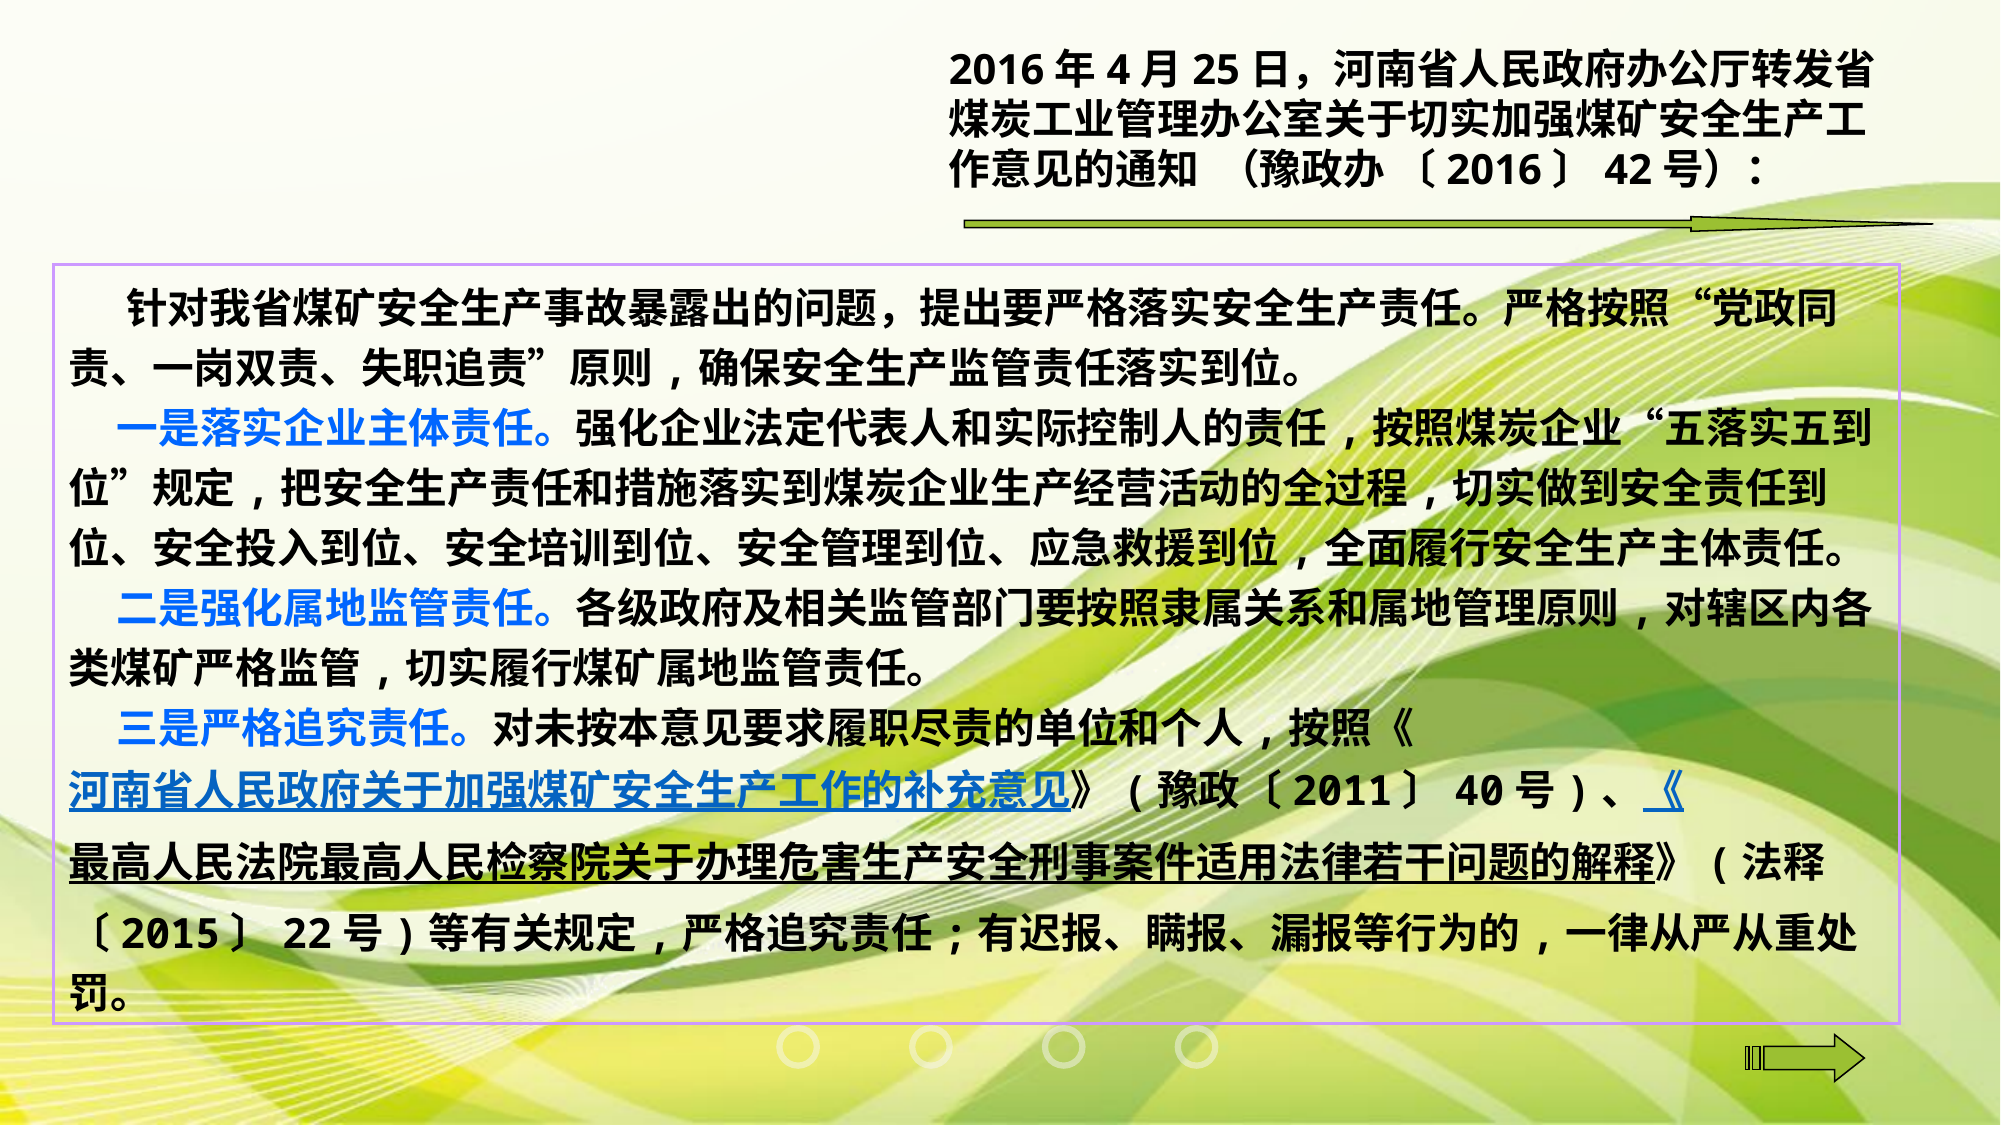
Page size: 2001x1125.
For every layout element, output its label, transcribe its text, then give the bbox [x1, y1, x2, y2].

text_box [345, 804, 1645, 864]
text_box [1763, 1034, 1865, 1082]
picture [0, 0, 2001, 1125]
text_box [1745, 1046, 1749, 1070]
text_box 针对我省煤矿安全生产事故暴露出的问题，提出要严格落实安全生产责任。严格按照“党政同责、一岗双责、失职追责”原则,确保安全生产监管责任落实到位。 一是落实企业主体责任。强化企业法定代表人和实际控制人的责任,按照煤炭企业“五落实五到位”规定,把安全生产责任和措施落实到煤炭企业生产经营活动的全过程,切实做到安全责任到位、安全投入到位、安全培训到位、安全管理到位、应急救援到位,全面履行安全生产主体责任。 二是强化属地监管责任。各级政府及相关监管部门要按照隶属关系和属地管理原则,对辖区内各类煤矿严格监管,切实履行煤矿属地监管责任。 三是严格追究责任。对未按本意见要求履职尽责的单位和个人,按照《河南省人民政府关于加强煤矿安全生产工作的补充意见》(豫政〔2011〕40号)、《最高人民法院最高人民检察院关于办理危害生产安全刑事案件适用法律若干问题的解释》(法释〔2015〕22号)等有关规定,严格追究责任;有迟报、瞒报、漏报等行为的,一律从严从重处罚。 [53, 264, 1900, 1024]
text_box [1752, 1046, 1761, 1070]
text_box [964, 216, 1934, 232]
text_box 2016年4月25日，河南省人民政府办公厅转发省煤炭工业管理办公室关于切实加强煤矿安全生产工作意见的通知 （豫政办 〔2016〕42号）： [934, 35, 1919, 201]
